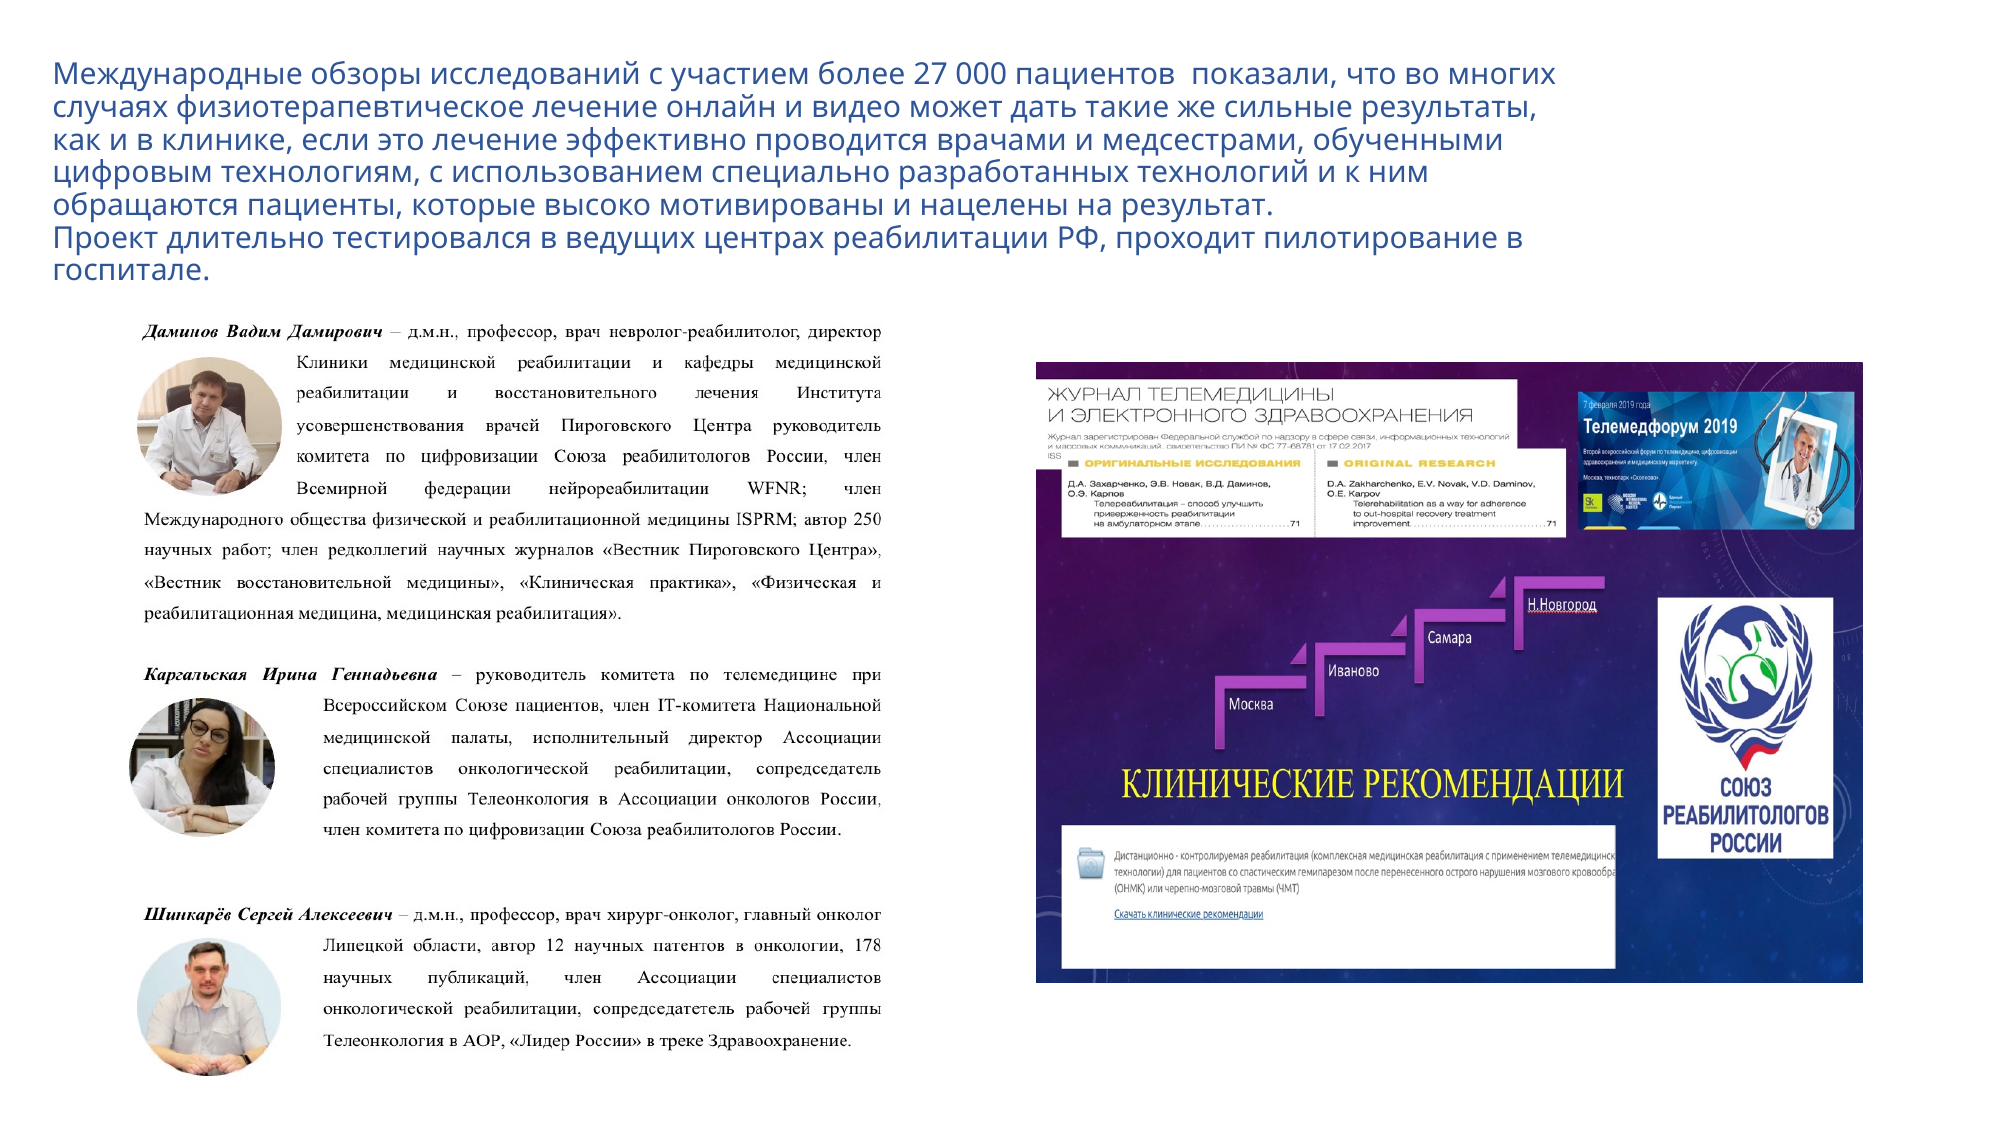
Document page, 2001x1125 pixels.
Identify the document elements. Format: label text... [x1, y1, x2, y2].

picture [1036, 362, 1863, 983]
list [105, 314, 932, 1082]
title Международные обзоры исследований с участием более 27 000 пациентов показали, что во многих случаях физиотерапевтическое лечение онлайн и видео может дать такие же сильные результаты, как и в клинике, если это лечение эффективно проводится врачами и медсестрами, обученными цифровым технологиям, с использованием специально разработанных технологий и к ним обращаются пациенты, которые высоко мотивированы и нацелены на результат. Проект длительно тестировался в ведущих центрах реабилитации РФ, проходит пилотирование в госпитале. [37, 31, 1584, 315]
